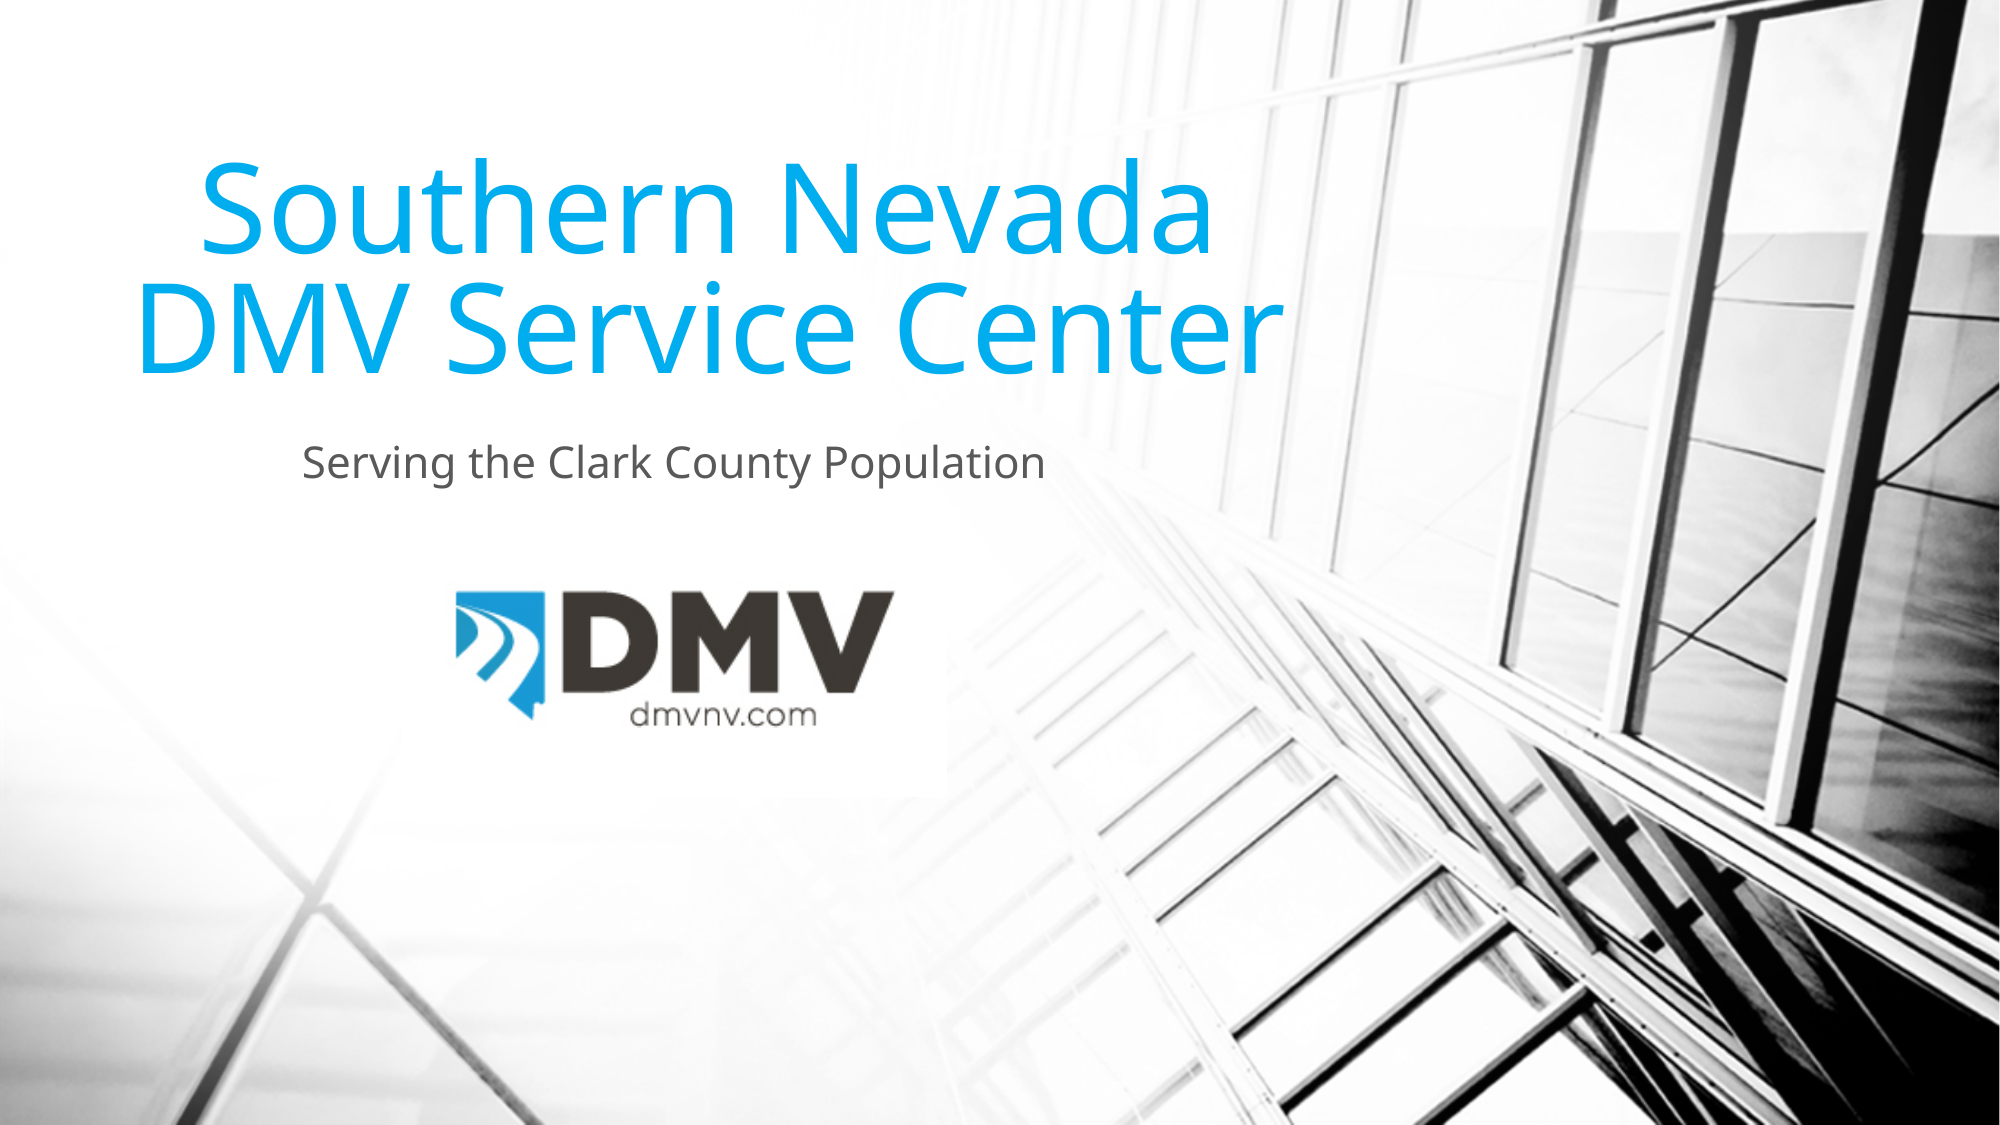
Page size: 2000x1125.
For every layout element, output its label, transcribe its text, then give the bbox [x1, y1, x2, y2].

title Southern Nevada DMV Service Center [43, 246, 1375, 405]
subtitle Serving the Clark County Population [262, 414, 1088, 515]
picture [0, 0, 2000, 1125]
